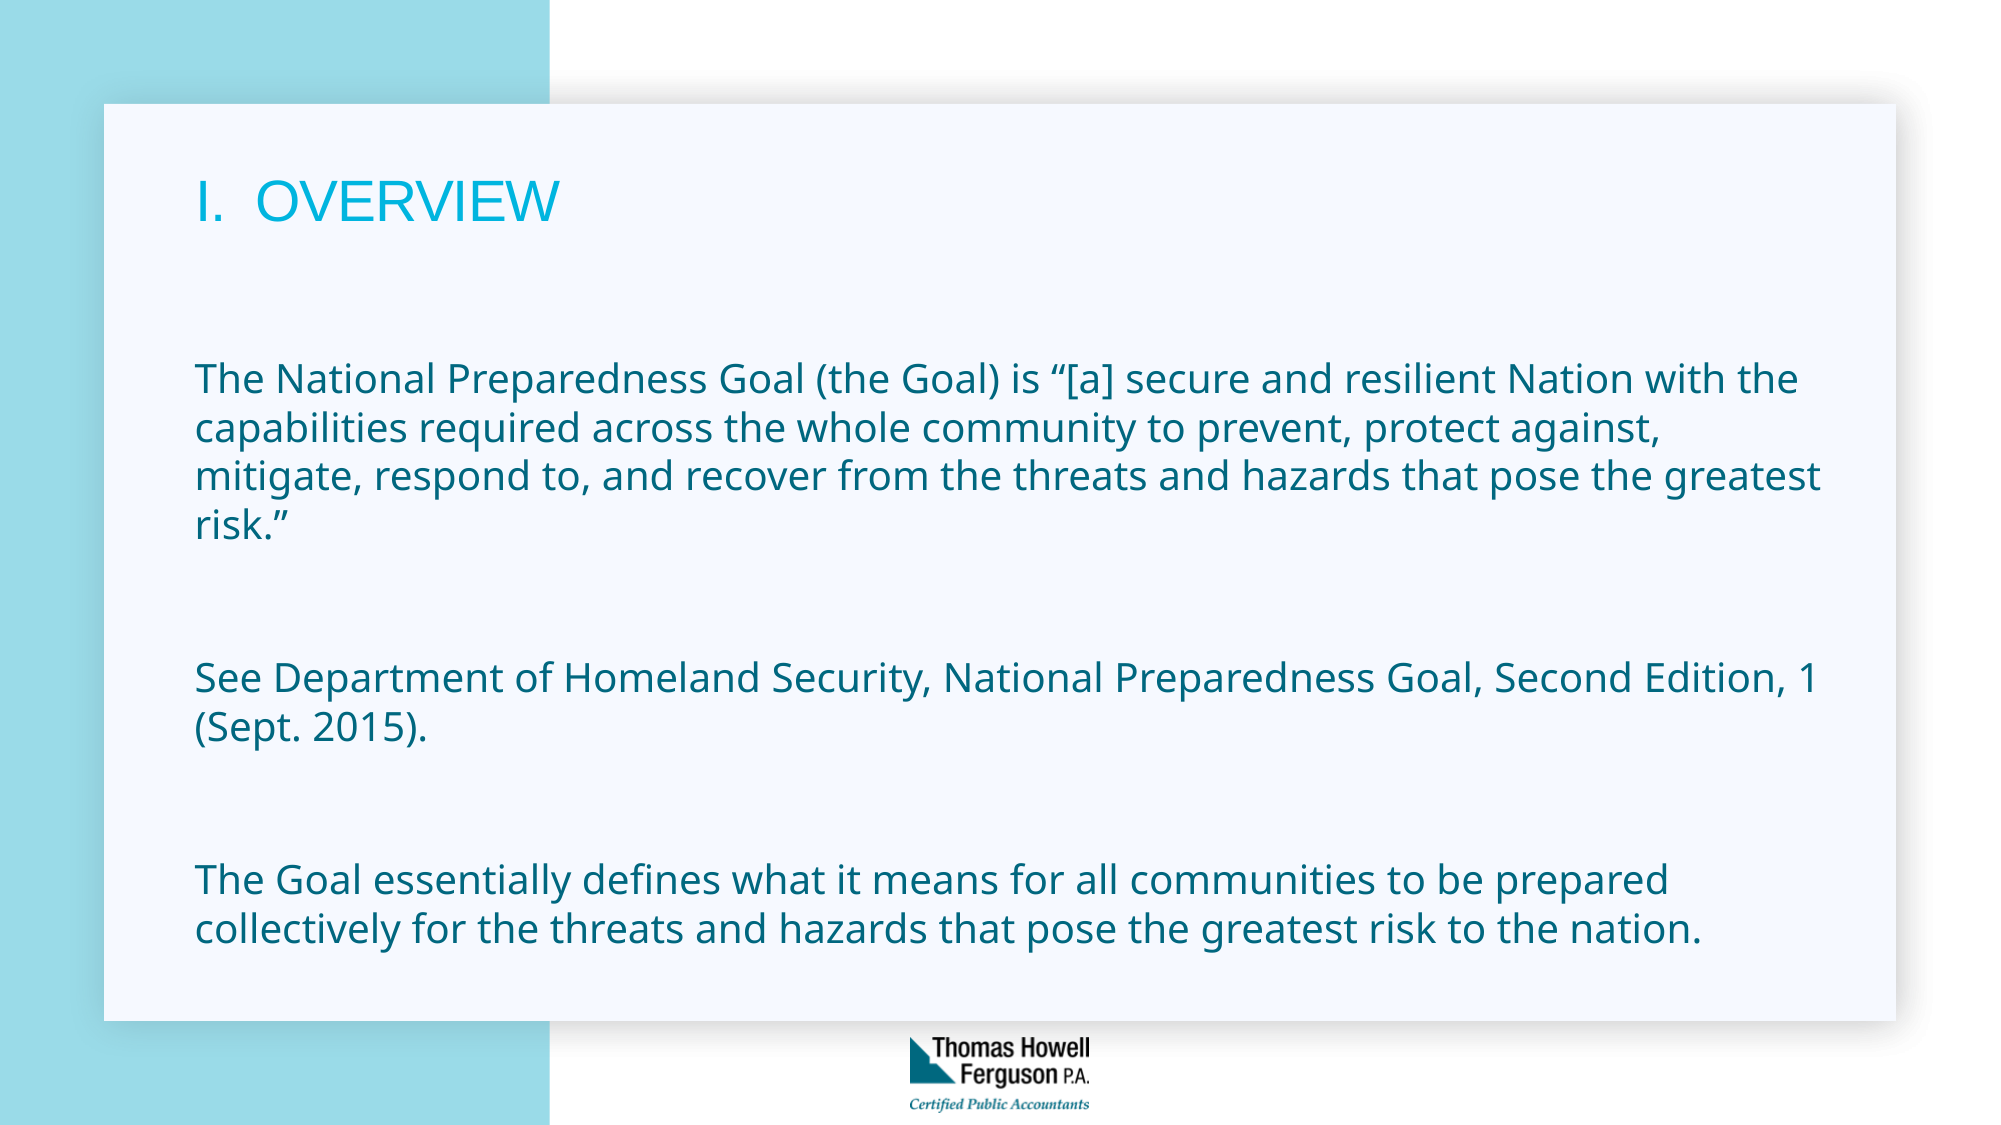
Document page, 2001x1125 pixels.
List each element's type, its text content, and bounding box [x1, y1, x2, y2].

list The National Preparedness Goal (the Goal) is “[a] secure and resilient Nation with the capabilities required across the whole community to prevent, protect against, mitigate, respond to, and recover from the threats and hazards that pose the greatest risk.” See Department of Homeland Security, National Preparedness Goal, Second Edition, 1 (Sept. 2015). The Goal essentially defines what it means for all communities to be prepared collectively for the threats and hazards that pose the greatest risk to the nation. [180, 345, 1830, 963]
title I. Overview [180, 154, 1830, 251]
picture [910, 1037, 1090, 1114]
